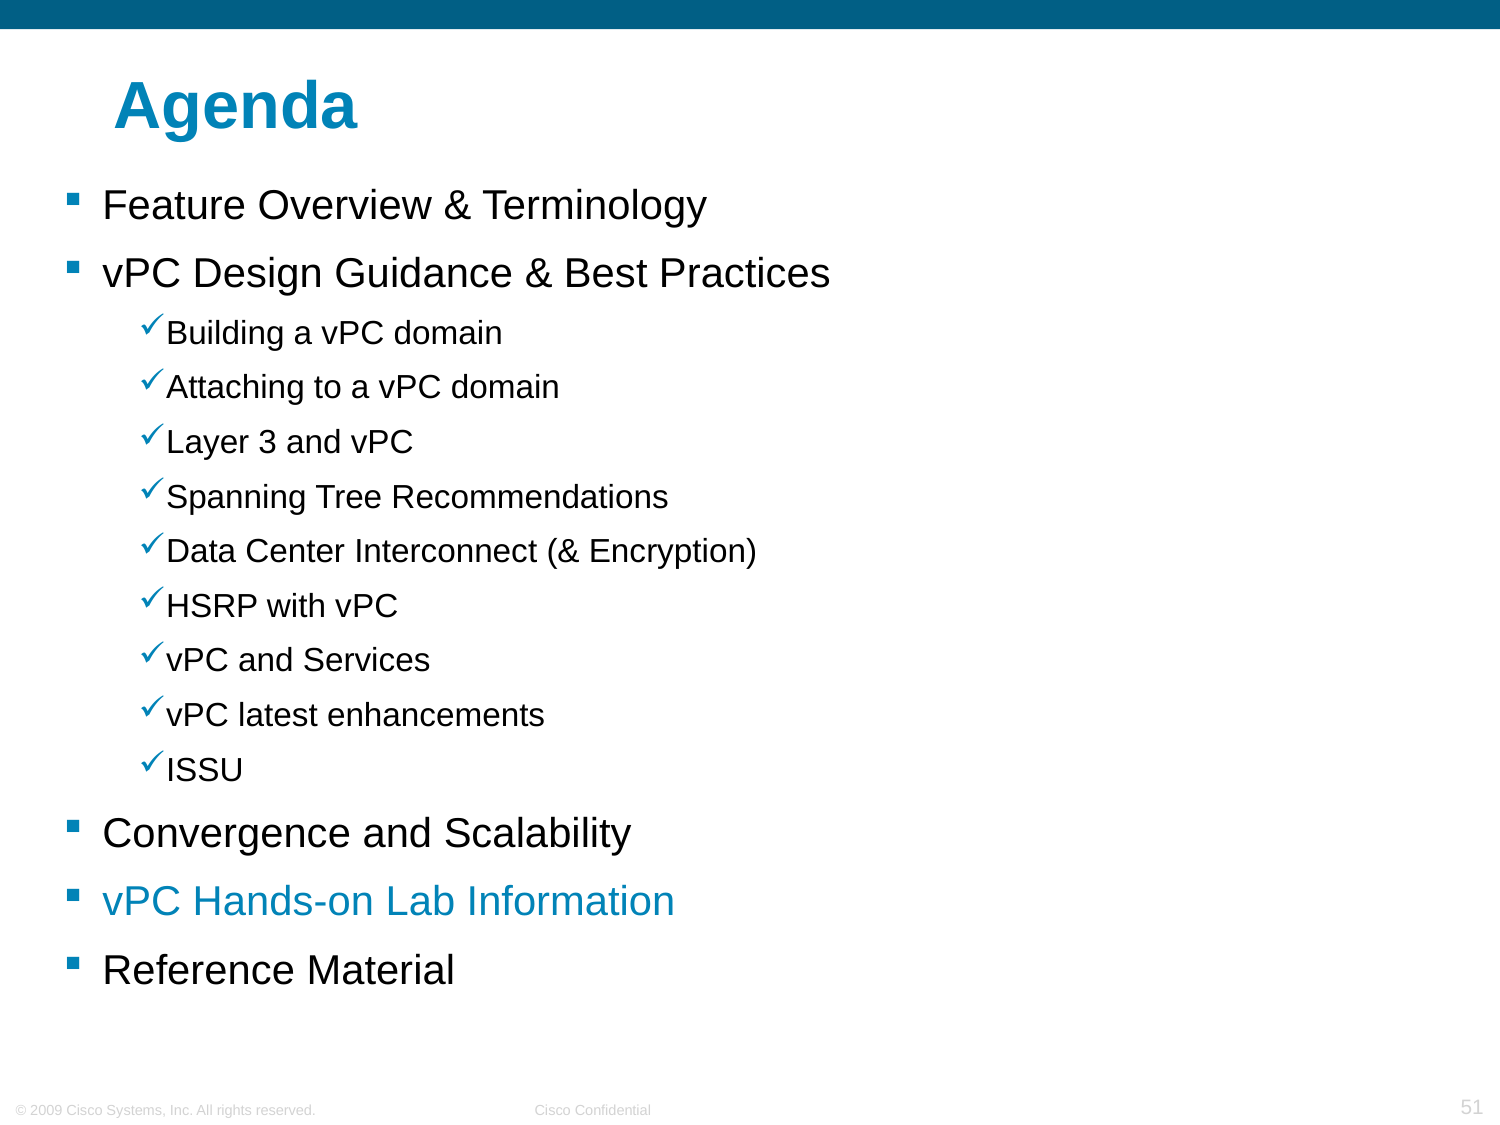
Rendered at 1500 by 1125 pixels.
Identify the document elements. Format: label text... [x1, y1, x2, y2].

list Feature Overview & Terminology vPC Design Guidance & Best Practices Building a vPC domain Attaching to a vPC domain Layer 3 and vPC Spanning Tree Recommendations Data Center Interconnect (& Encryption) HSRP with vPC vPC and Services vPC latest enhancements ISSU Convergence and Scalability vPC Hands-on Lab Information Reference Material [49, 174, 1353, 762]
title Agenda [99, 12, 1437, 151]
